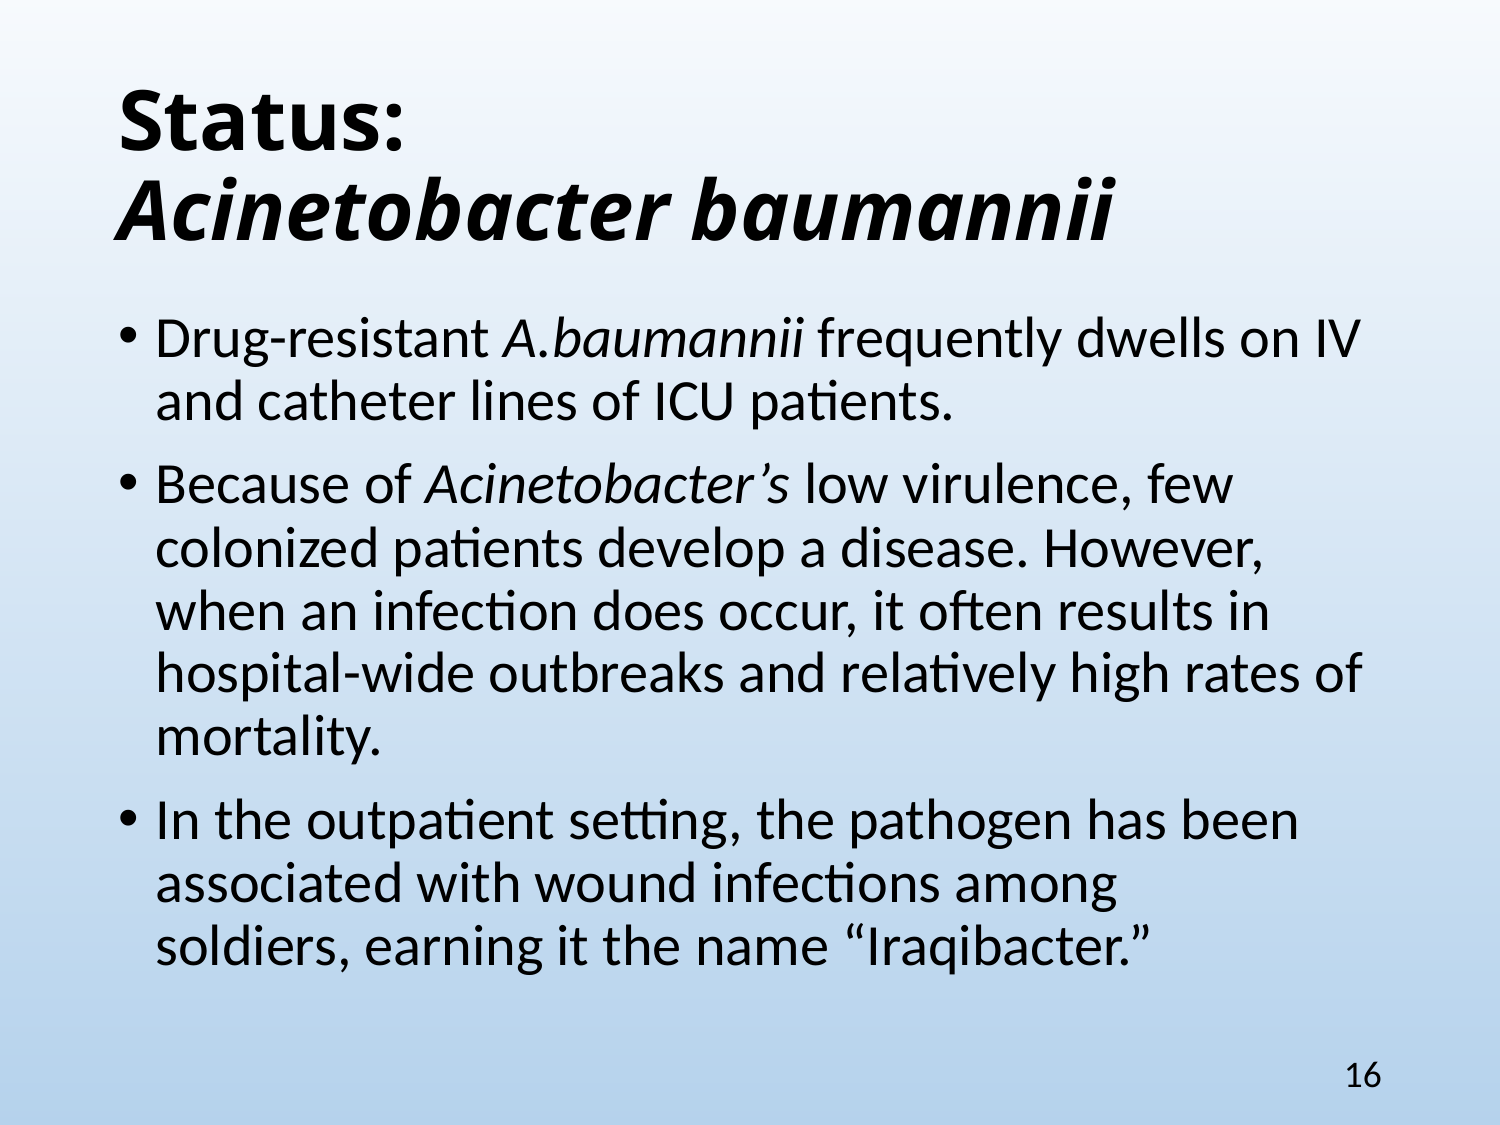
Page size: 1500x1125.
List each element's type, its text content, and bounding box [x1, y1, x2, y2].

title Status: Acinetobacter baumannii [103, 59, 1397, 278]
list Drug-resistant A.baumannii frequently dwells on IV and catheter lines of ICU patients. Because of Acinetobacter’s low virulence, few colonized patients develop a disease. However, when an infection does occur, it often results in hospital-wide outbreaks and relatively high rates of mortality. In the outpatient setting, the pathogen has been associated with wound infections among soldiers, earning it the name “Iraqibacter.” [103, 299, 1397, 1014]
slide_number 16 [1059, 1042, 1397, 1103]
